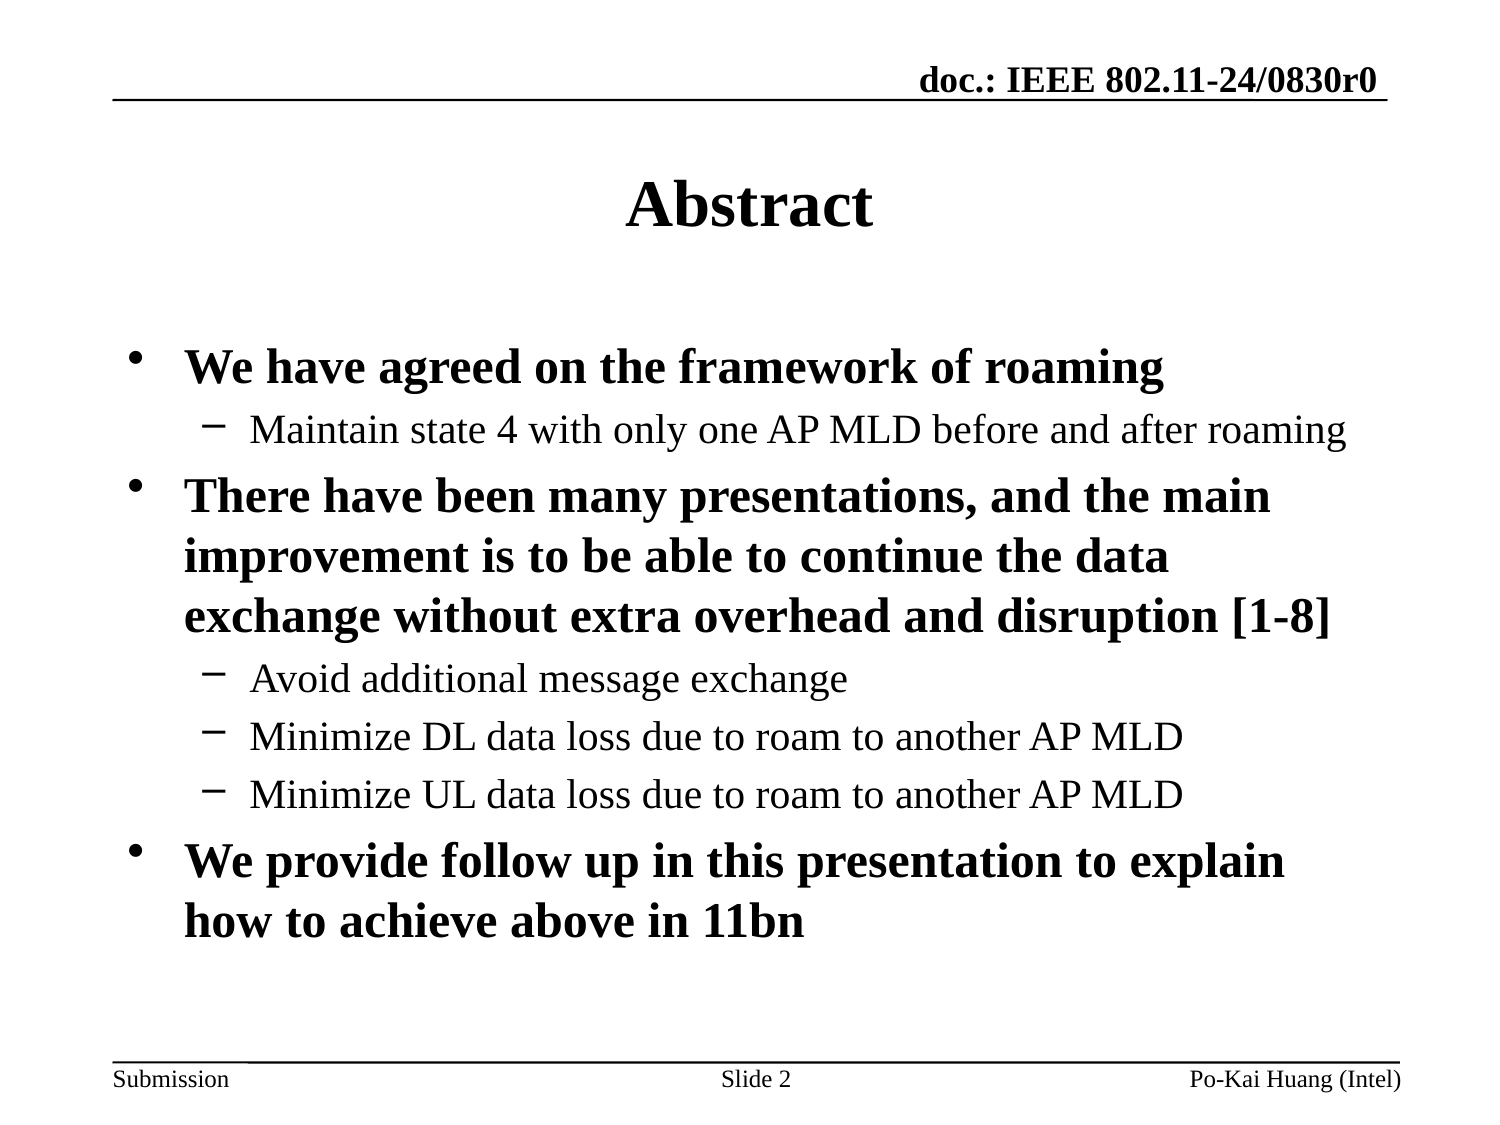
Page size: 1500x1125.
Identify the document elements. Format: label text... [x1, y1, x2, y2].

footer Po-Kai Huang (Intel) [1186, 1061, 1402, 1093]
list We have agreed on the framework of roaming Maintain state 4 with only one AP MLD before and after roaming There have been many presentations, and the main improvement is to be able to continue the data exchange without extra overhead and disruption [1-8] Avoid additional message exchange Minimize DL data loss due to roam to another AP MLD Minimize UL data loss due to roam to another AP MLD We provide follow up in this presentation to explain how to achieve above in 11bn [112, 326, 1388, 1002]
title Abstract [112, 112, 1388, 288]
slide_number Slide 2 [712, 1061, 800, 1093]
